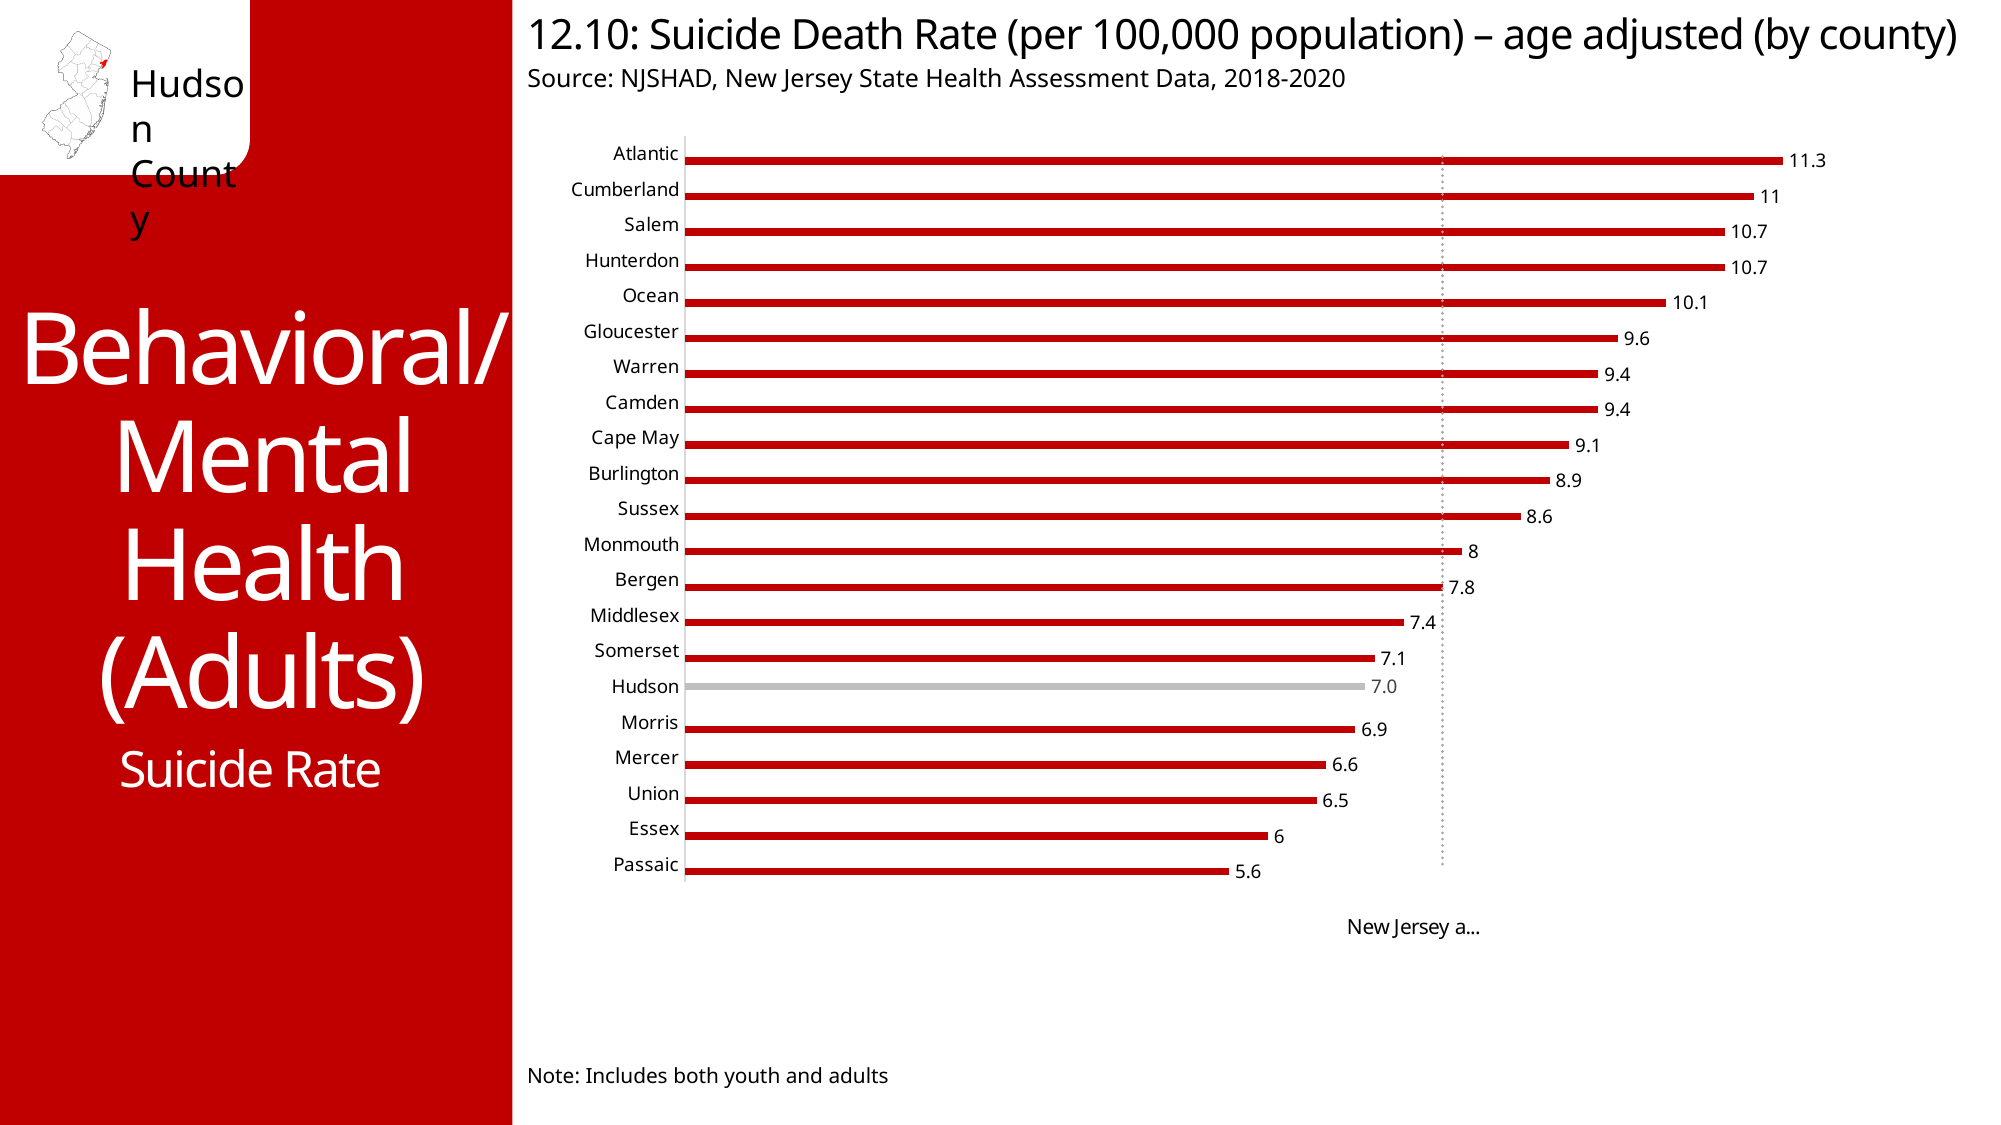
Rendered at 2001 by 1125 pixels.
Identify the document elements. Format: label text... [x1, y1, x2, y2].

text_box Behavioral/ Mental Health (Adults) [0, 100, 529, 1000]
text_box Source: NJSHAD, New Jersey State Health Assessment Data, 2018-2020 [512, 55, 1891, 131]
text_box 12.10: Suicide Death Rate (per 100,000 population) – age adjusted (by county) [512, 0, 1992, 65]
chart [544, 117, 1878, 1008]
picture [42, 31, 111, 100]
text_box Note: Includes both youth and adults [512, 1037, 1992, 1113]
